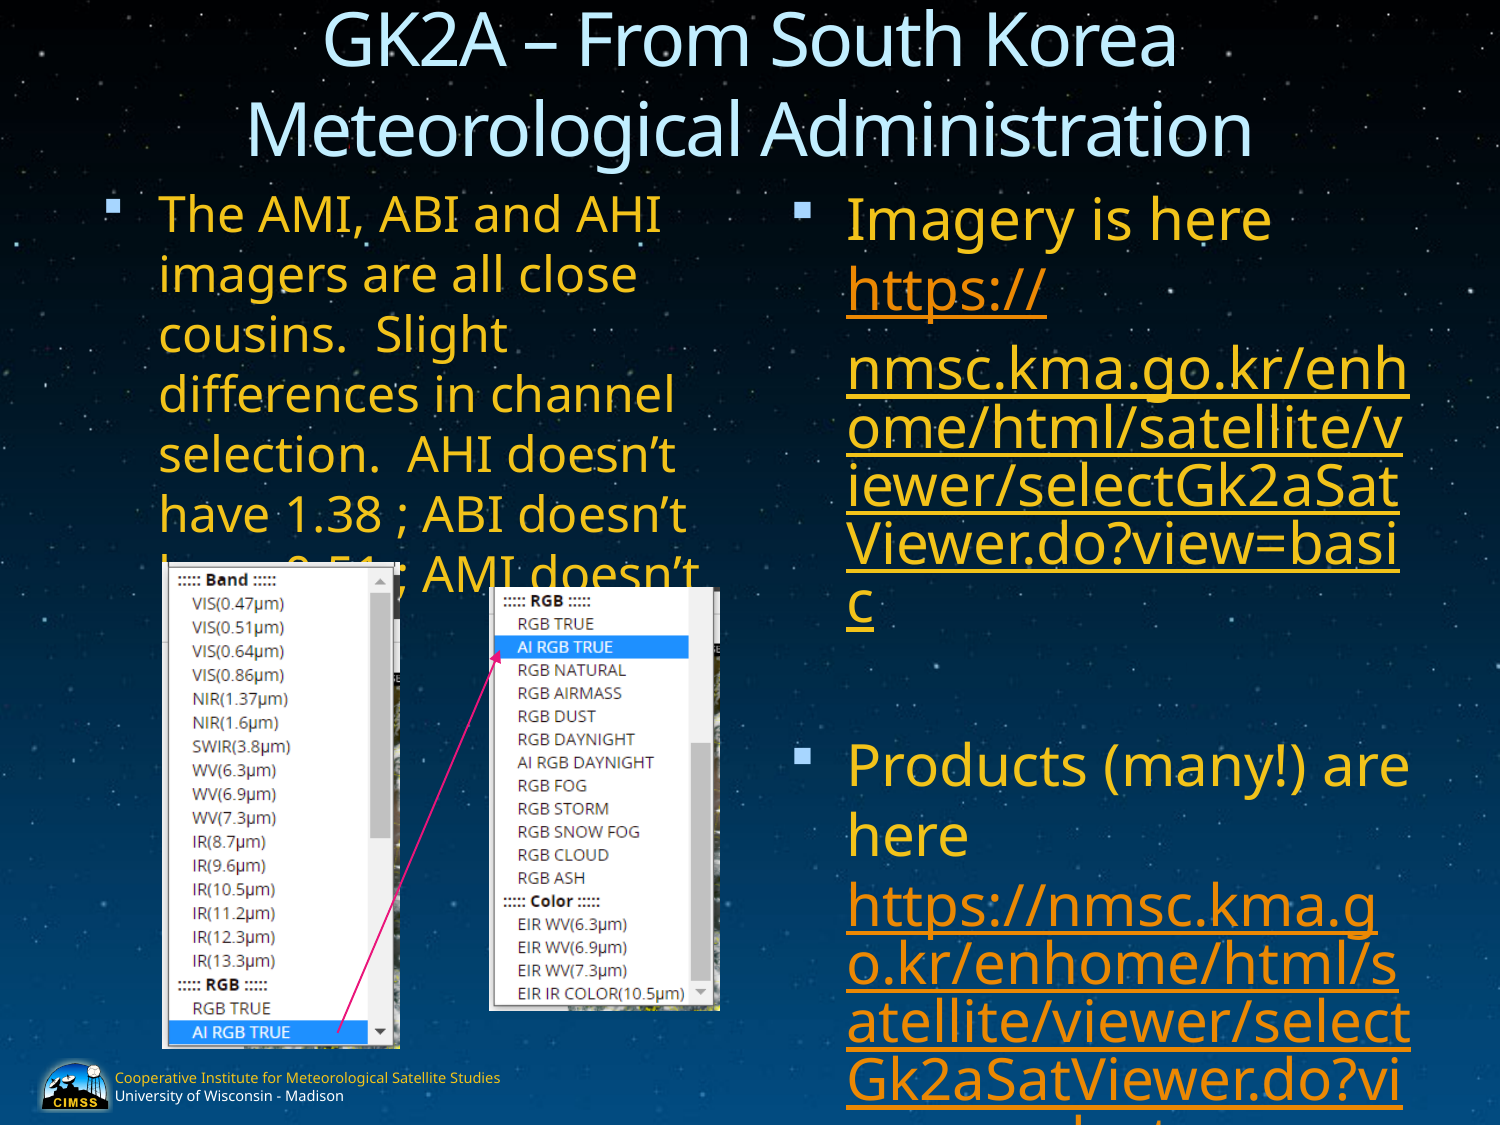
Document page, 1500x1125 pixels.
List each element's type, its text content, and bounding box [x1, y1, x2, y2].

picture [0, 0, 1500, 1125]
list The AMI, ABI and AHI imagers are all close cousins. Slight differences in channel selection. AHI doesn’t have 1.38 ; ABI doesn’t have 0.51 ; AMI doesn’t have 2.24 [76, 174, 739, 1033]
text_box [336, 649, 501, 1034]
title GK2A – From South Korea Meteorological Administration [75, 0, 1425, 163]
list Imagery is here https://nmsc.kma.go.kr/enhome/html/satellite/viewer/selectGk2aSatViewer.do?view=basic Products (many!) are here https://nmsc.kma.go.kr/enhome/html/satellite/viewer/selectGk2aSatViewer.do?view=product# Archived imagery as well [763, 174, 1427, 1033]
